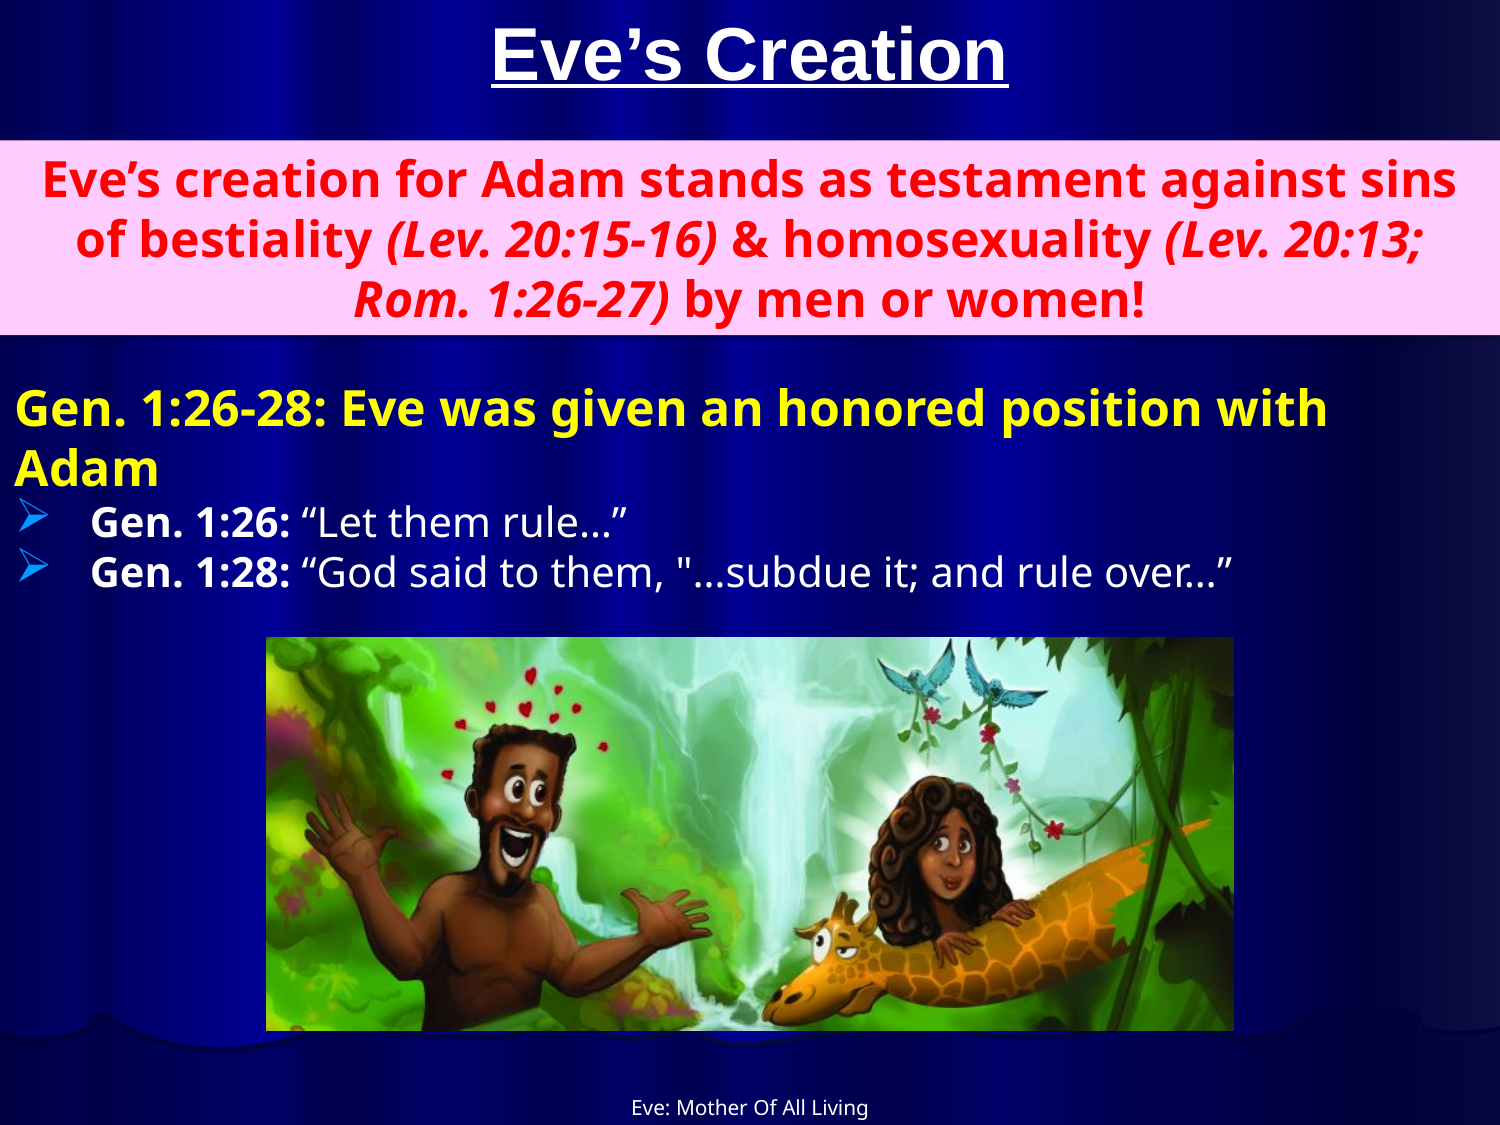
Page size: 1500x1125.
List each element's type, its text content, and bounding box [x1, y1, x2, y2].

footer Eve: Mother Of All Living [512, 1087, 988, 1125]
text_box Eve’s creation for Adam stands as testament against sins of bestiality (Lev. 20:15-16) & homosexuality (Lev. 20:13; Rom. 1:26-27) by men or women! [0, 140, 1500, 336]
title Eve’s Creation [0, 0, 1500, 101]
picture [265, 637, 1234, 1031]
text_box Gen. 1:26-28: Eve was given an honored position with Adam Gen. 1:26: “Let them rule…” Gen. 1:28: “God said to them, "…subdue it; and rule over…” [0, 368, 1500, 604]
